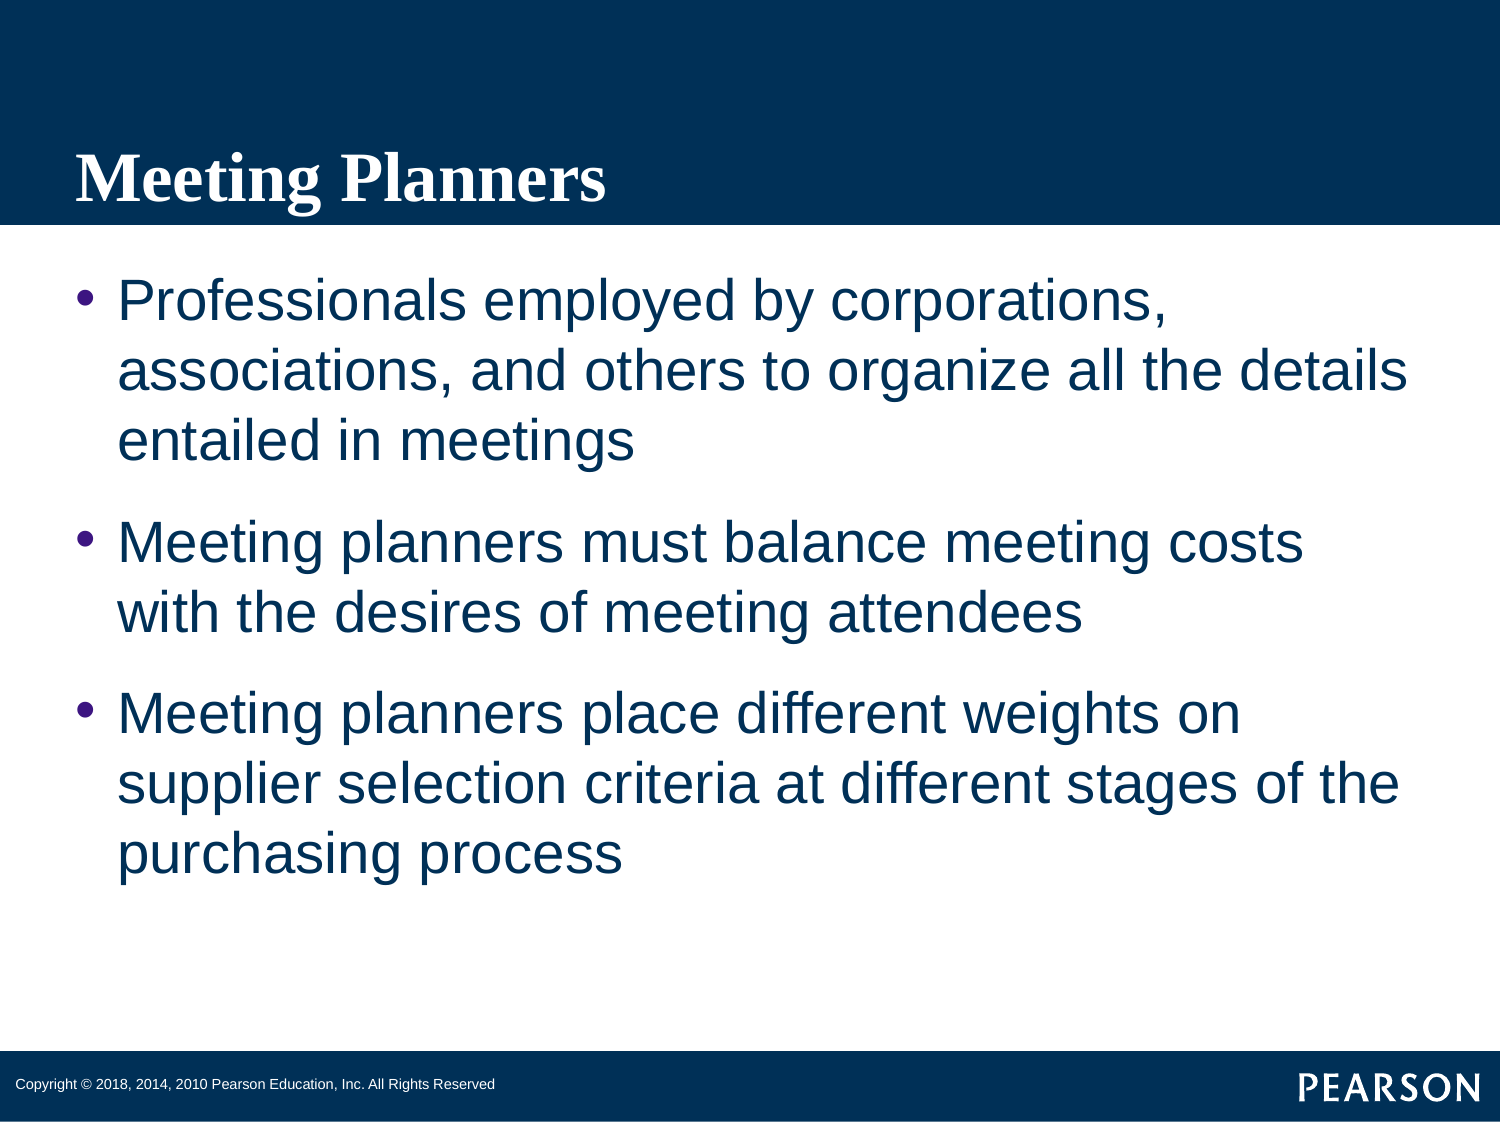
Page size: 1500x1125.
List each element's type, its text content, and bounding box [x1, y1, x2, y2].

list Professionals employed by corporations, associations, and others to organize all the details entailed in meetings Meeting planners must balance meeting costs with the desires of meeting attendees Meeting planners place different weights on supplier selection criteria at different stages of the purchasing process [75, 262, 1425, 1005]
title Meeting Planners [75, 35, 1425, 216]
